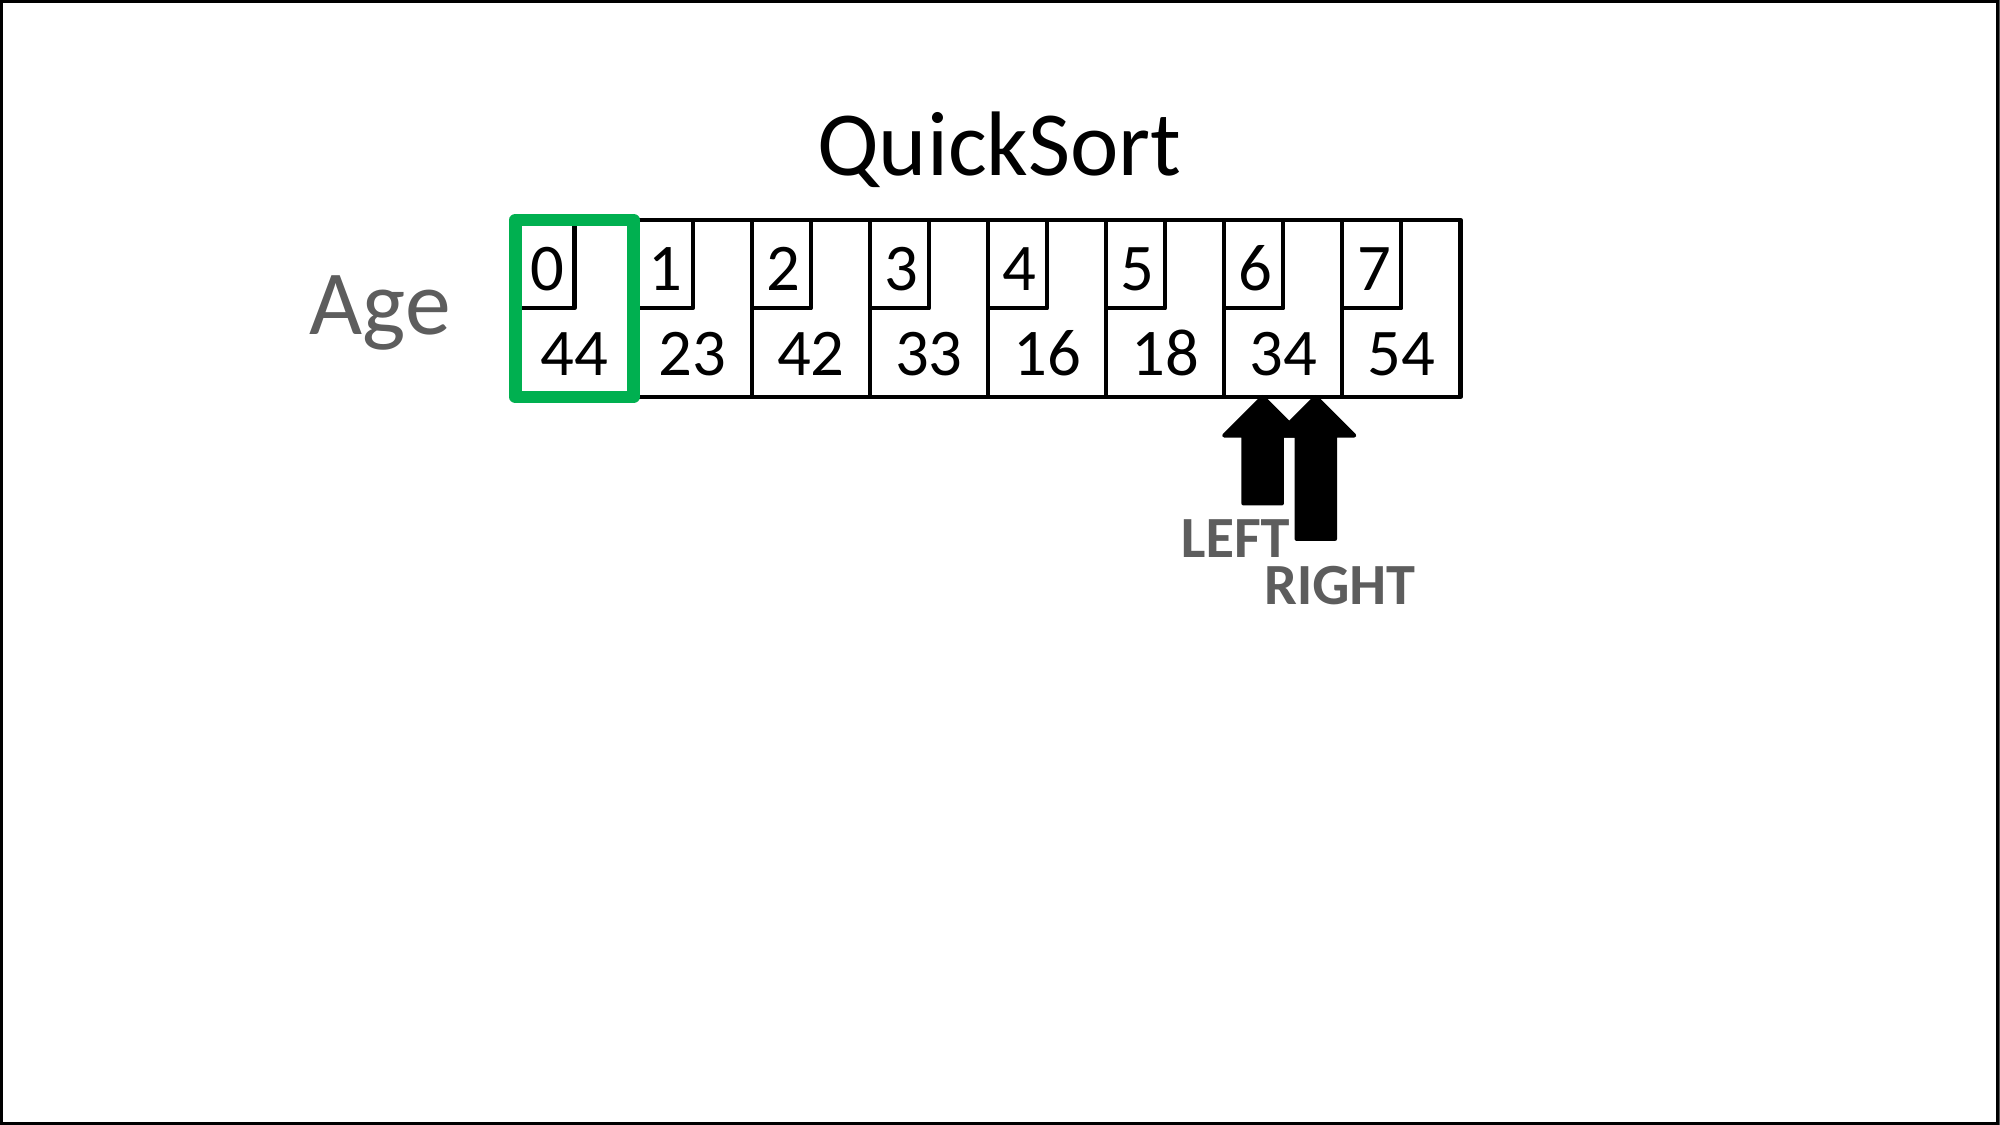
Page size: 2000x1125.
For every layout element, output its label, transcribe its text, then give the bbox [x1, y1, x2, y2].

text_box 6 [1222, 218, 1285, 310]
text_box [1275, 394, 1357, 538]
text_box 7 [1340, 218, 1403, 310]
text_box RIGHT [1248, 538, 1430, 624]
text_box Age [294, 235, 467, 361]
text_box 42 [750, 218, 868, 399]
text_box 5 [1104, 218, 1167, 310]
text_box 23 [636, 218, 750, 399]
text_box 3 [868, 218, 931, 310]
text_box [513, 218, 636, 399]
title QuickSort [99, 45, 1900, 233]
text_box 54 [1340, 218, 1463, 399]
text_box [1222, 394, 1289, 491]
text_box 33 [868, 218, 986, 399]
text_box 18 [1104, 218, 1222, 399]
text_box LEFT [1165, 491, 1305, 577]
text_box 2 [750, 218, 813, 310]
text_box 16 [986, 218, 1104, 399]
text_box 34 [1222, 218, 1340, 399]
text_box 4 [986, 218, 1049, 310]
text_box 1 [636, 218, 695, 310]
